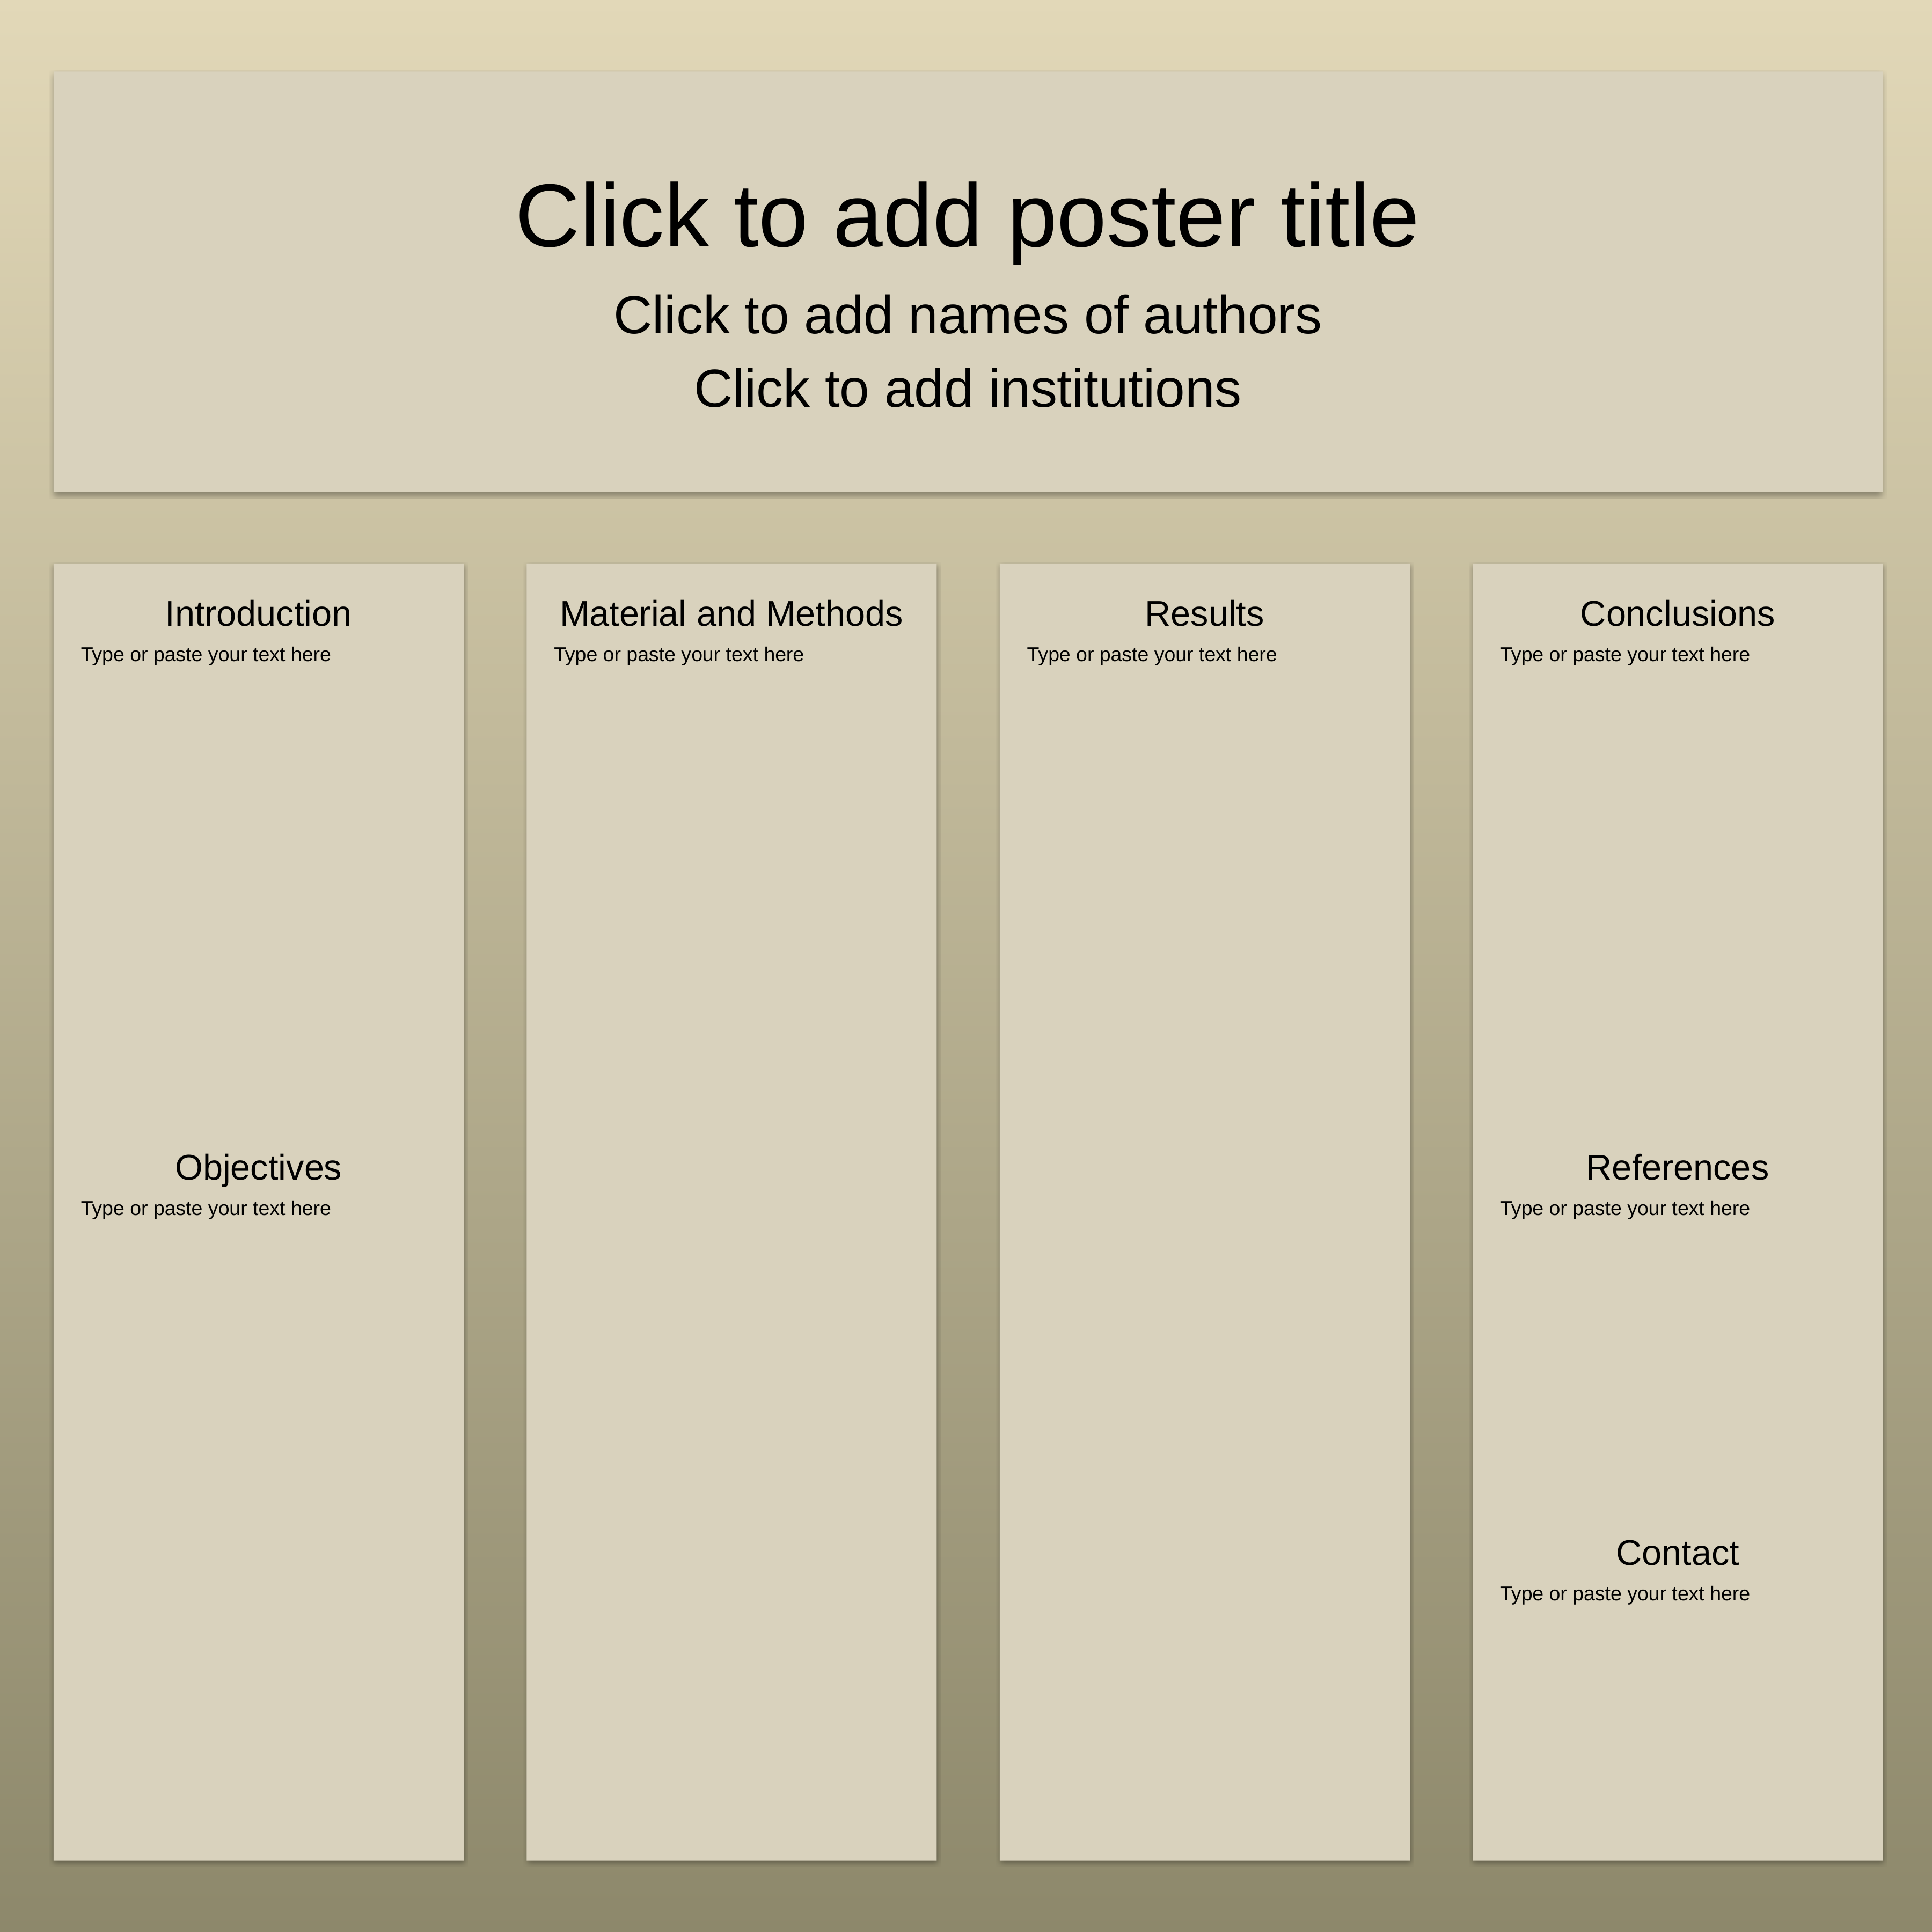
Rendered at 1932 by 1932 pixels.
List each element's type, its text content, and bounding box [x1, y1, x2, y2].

text_box Type or paste your text here [546, 637, 918, 670]
text_box Type or paste your text here [73, 1191, 444, 1224]
text_box References [1492, 1140, 1864, 1191]
text_box Conclusions [1492, 586, 1864, 637]
text_box Objectives [73, 1140, 444, 1191]
text_box [53, 563, 464, 1861]
text_box Type or paste your text here [73, 637, 444, 670]
text_box Contact [1492, 1525, 1864, 1576]
text_box Type or paste your text here [1492, 1191, 1864, 1224]
text_box Click to add institutions [74, 349, 1863, 422]
text_box [1473, 563, 1883, 1861]
text_box Click to add names of authors [74, 275, 1863, 348]
text_box Results [1019, 586, 1391, 637]
text_box Material and Methods [546, 586, 918, 637]
text_box Type or paste your text here [1492, 1576, 1864, 1609]
text_box Click to add poster title [74, 153, 1863, 269]
text_box [526, 563, 937, 1861]
text_box [53, 71, 1883, 492]
text_box Type or paste your text here [1019, 637, 1391, 670]
text_box Introduction [73, 586, 444, 637]
text_box Type or paste your text here [1492, 637, 1864, 670]
text_box [999, 563, 1410, 1861]
